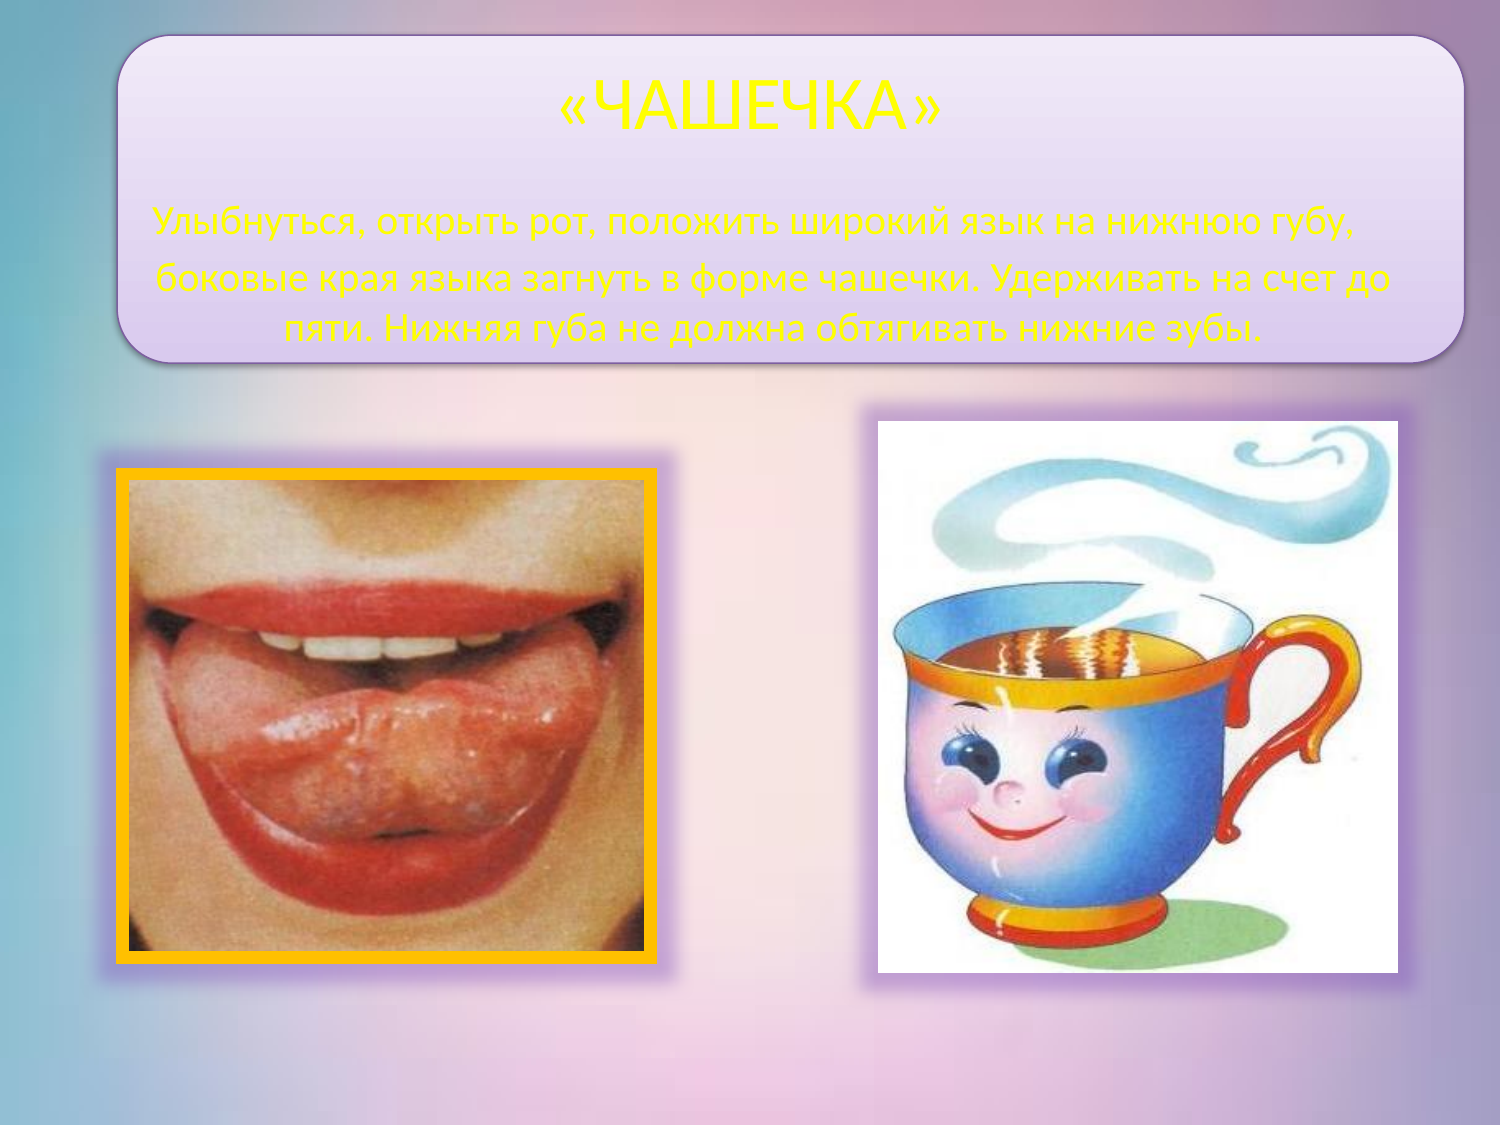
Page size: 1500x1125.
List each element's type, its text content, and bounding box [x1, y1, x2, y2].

picture [0, 0, 1500, 1125]
title «ЧАШЕЧКА» [75, 45, 1425, 153]
list Улыбнуться, открыть рот, положить широкий язык на нижнюю губу, боковые края языка загнуть в форме чашечки. Удерживать на счет до пяти. Нижняя губа не должна обтягивать нижние зубы. [70, 152, 1421, 352]
text_box [137, 34, 1466, 364]
